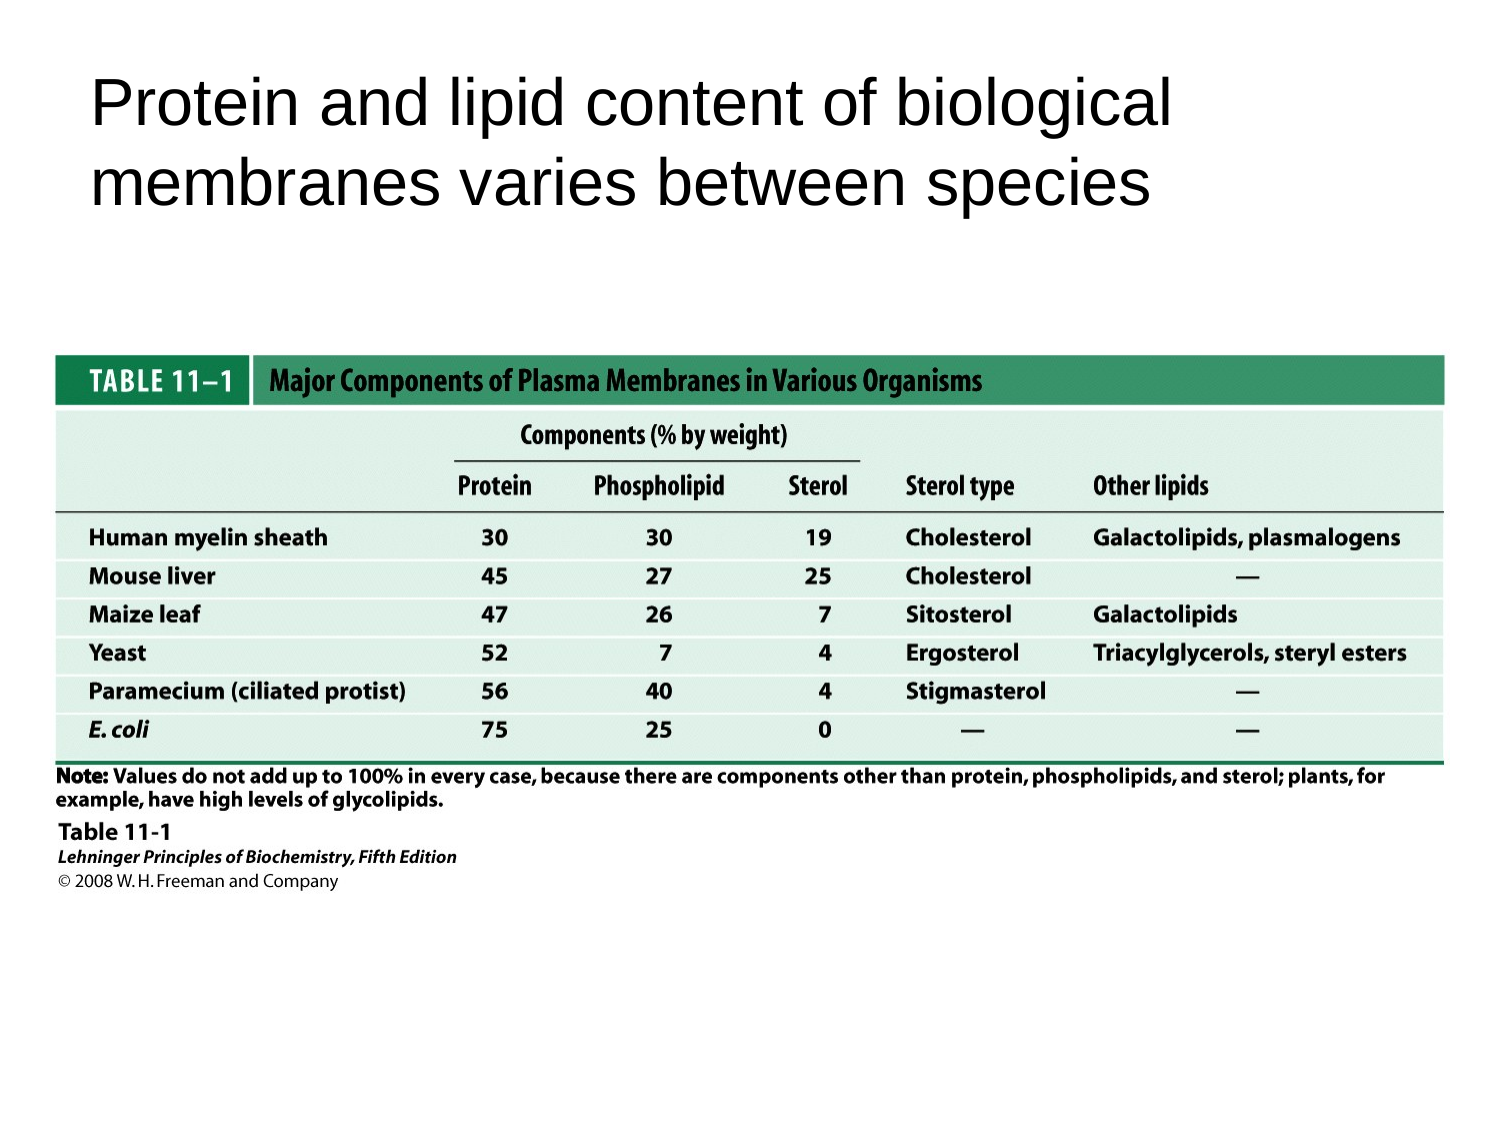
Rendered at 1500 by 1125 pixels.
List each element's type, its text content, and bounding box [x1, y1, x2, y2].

title Protein and lipid content of biological membranes varies between species [75, 45, 1425, 233]
picture [49, 349, 1450, 896]
